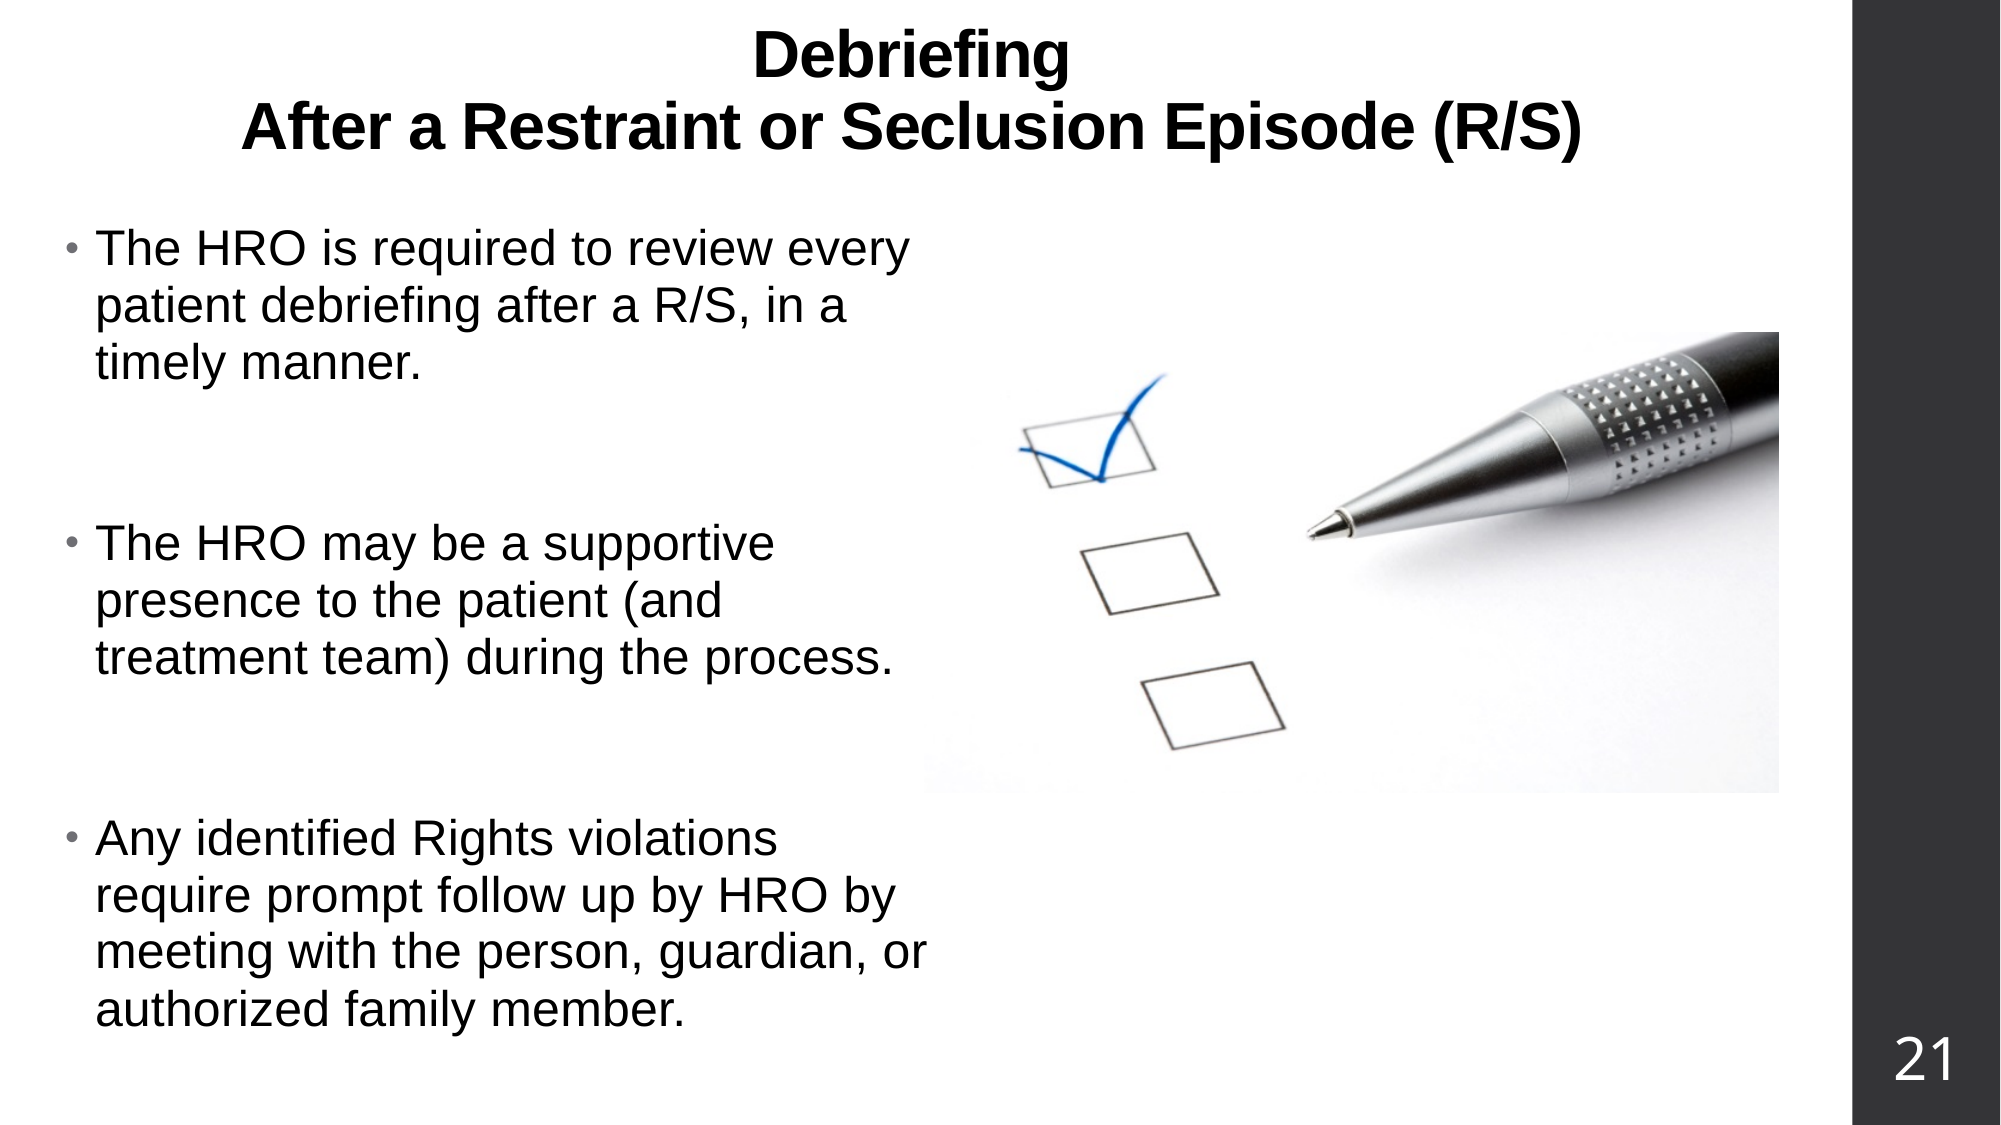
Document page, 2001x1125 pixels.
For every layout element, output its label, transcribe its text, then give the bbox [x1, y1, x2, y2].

list The HRO is required to review every patient debriefing after a R/S, in a timely manner. The HRO may be a supportive presence to the patient (and treatment team) during the process. Any identified Rights violations require prompt follow up by HRO by meeting with the person, guardian, or authorized family member. [50, 212, 963, 1050]
title Debriefing After a Restraint or Seclusion Episode (R/S) [87, 5, 1738, 172]
picture [923, 332, 1779, 793]
slide_number 21 [1852, 1012, 2000, 1110]
